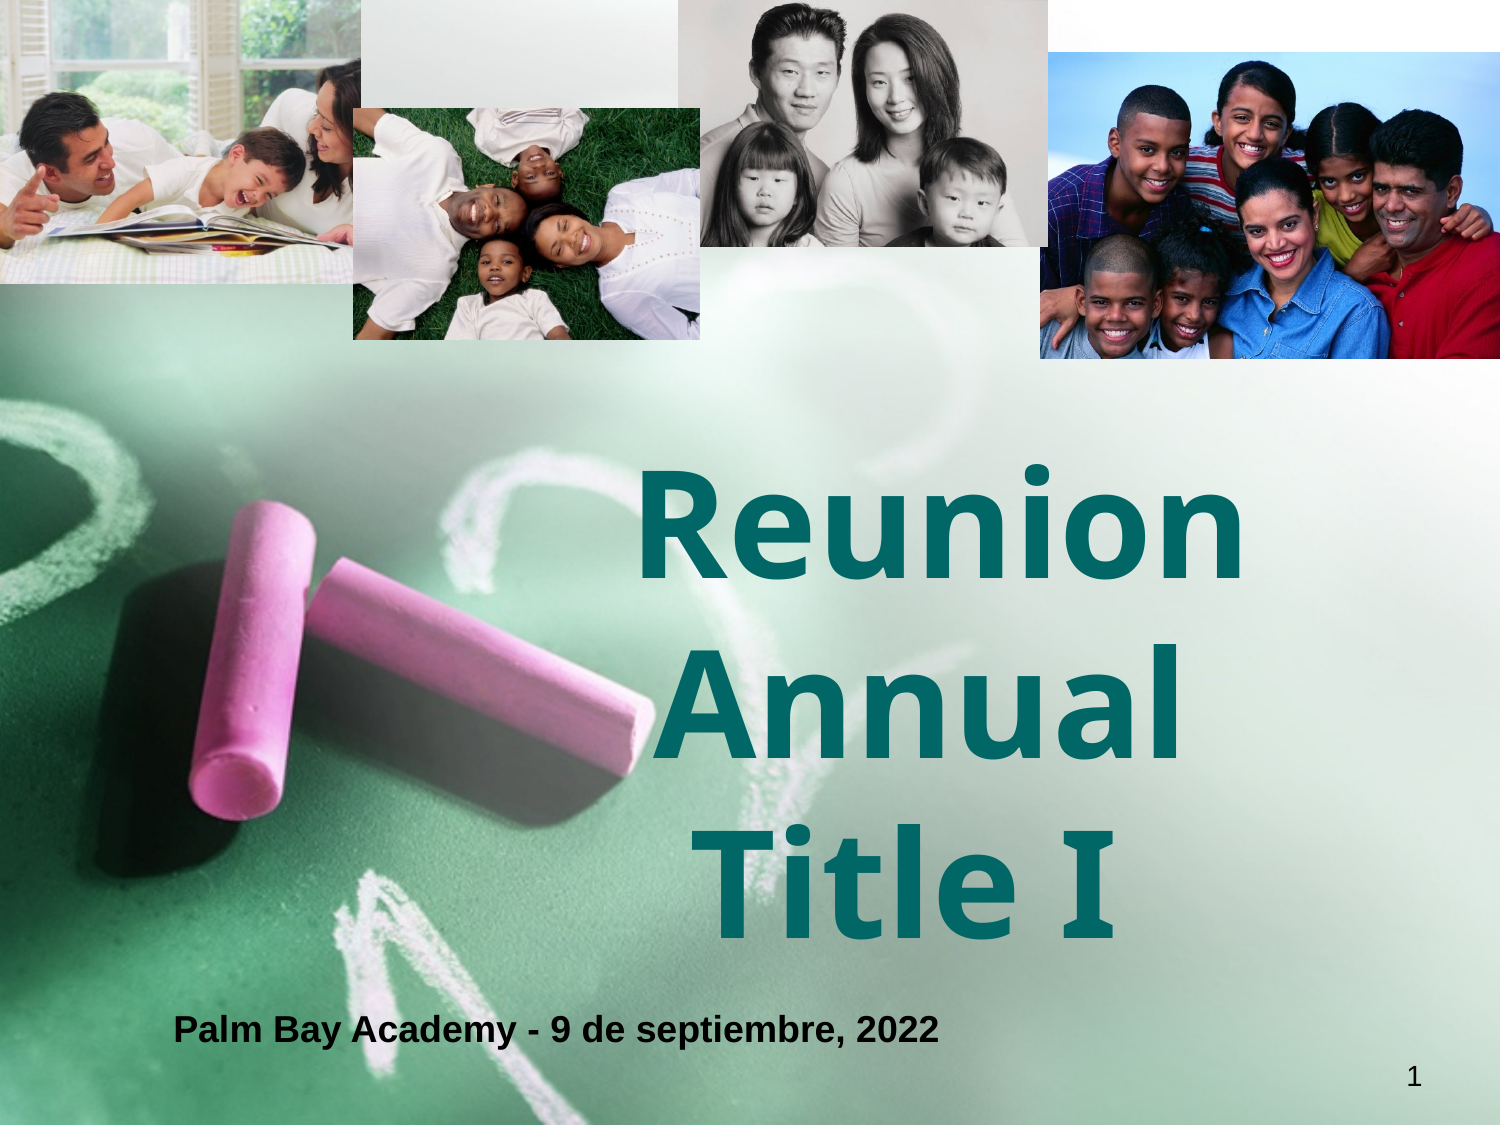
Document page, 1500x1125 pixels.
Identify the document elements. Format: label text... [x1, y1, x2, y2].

title Reunion Annual Title I [399, 477, 1482, 920]
slide_number 1 [1124, 1049, 1438, 1125]
picture [0, 0, 1500, 1125]
text_box Palm Bay Academy - 9 de septiembre, 2022 [8, 1006, 1390, 1057]
